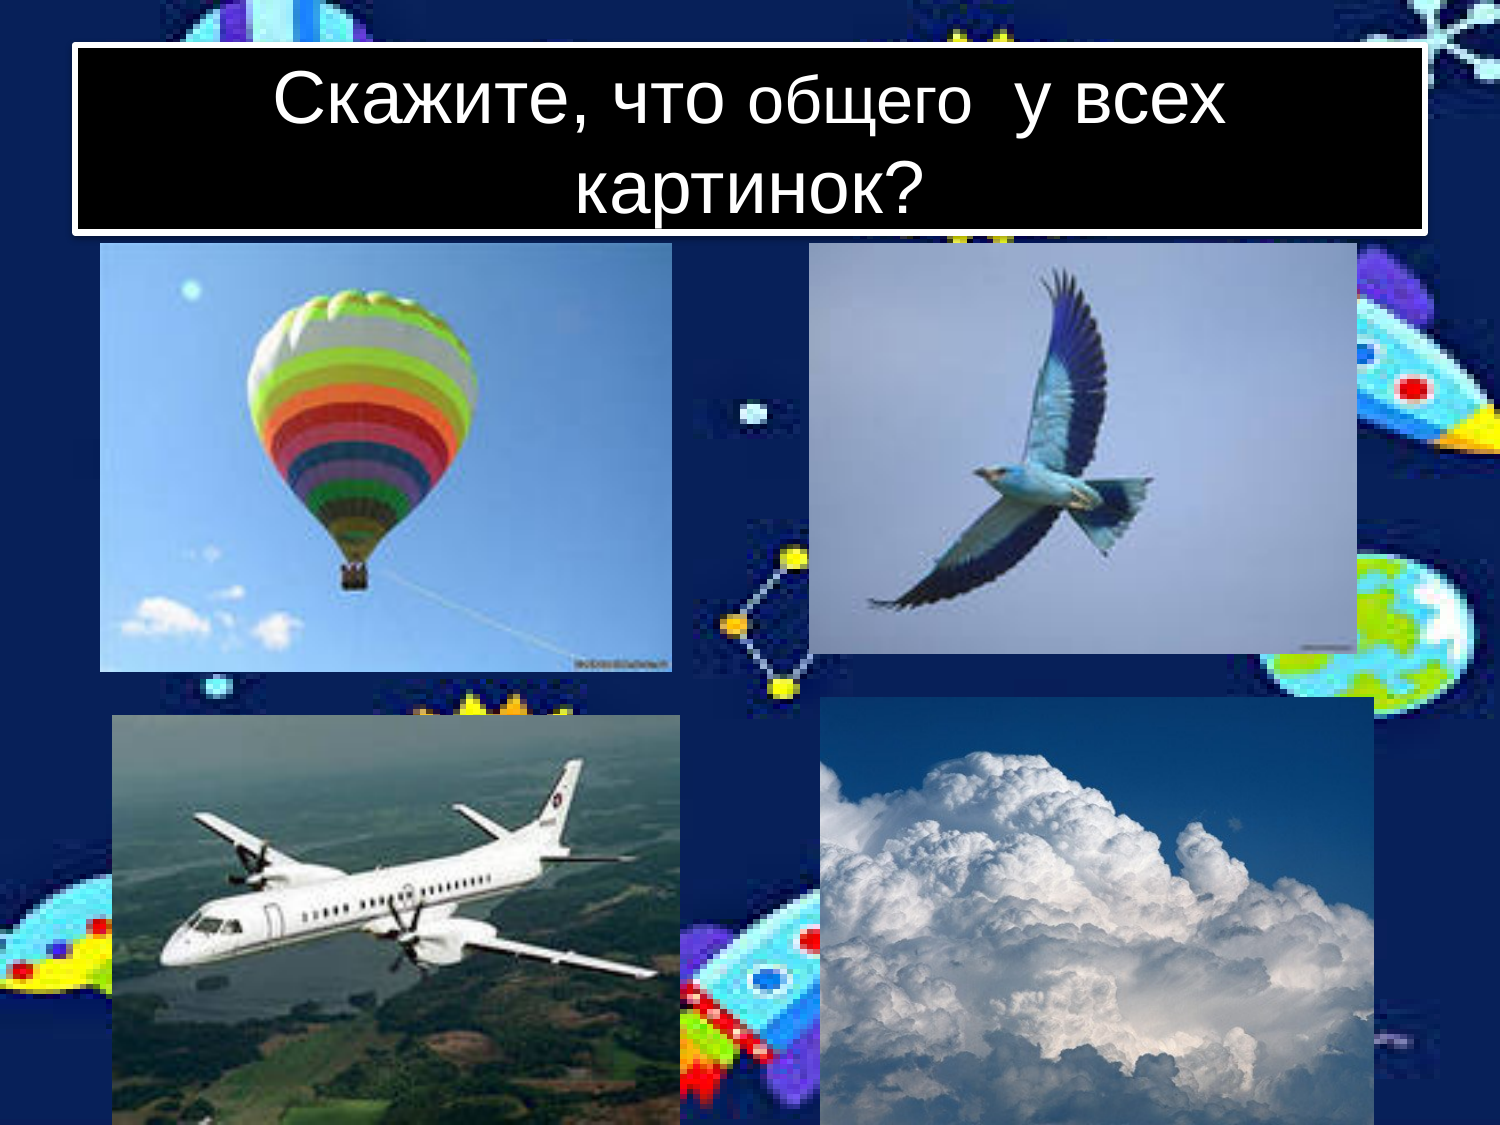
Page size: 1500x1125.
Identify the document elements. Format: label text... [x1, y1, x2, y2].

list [820, 697, 1374, 1125]
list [99, 243, 672, 672]
picture [0, 0, 1500, 1125]
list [111, 715, 680, 1125]
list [808, 243, 1357, 655]
title Скажите, что общего у всех картинок? [72, 42, 1428, 236]
